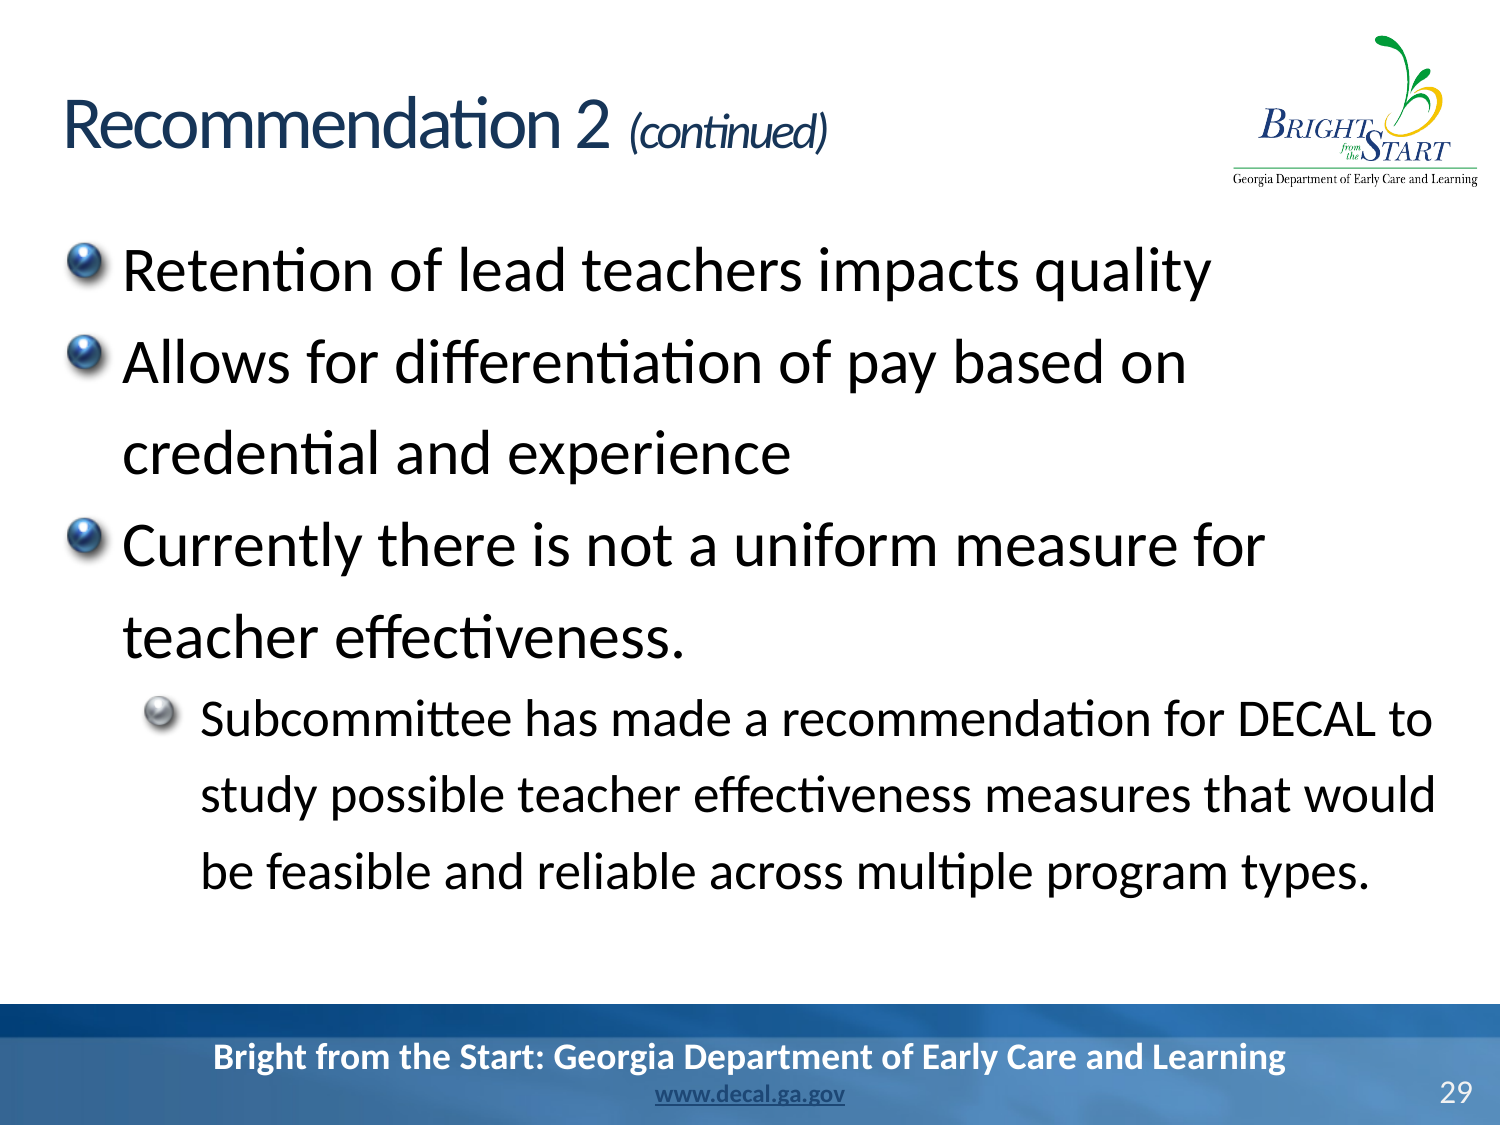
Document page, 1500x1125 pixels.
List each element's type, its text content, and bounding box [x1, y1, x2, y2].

picture [62, 514, 115, 568]
picture [140, 693, 185, 738]
list Retention of lead teachers impacts quality Allows for differentiation of pay based on credential and experience Currently there is not a uniform measure for teacher effectiveness. Subcommittee has made a recommendation for DECAL to study possible teacher effectiveness measures that would be feasible and reliable across multiple program types. [62, 212, 1438, 963]
picture [1212, 0, 1500, 200]
picture [0, 1004, 1500, 1125]
picture [62, 239, 115, 293]
picture [62, 331, 115, 384]
title Recommendation 2 (continued) [62, 83, 1200, 166]
